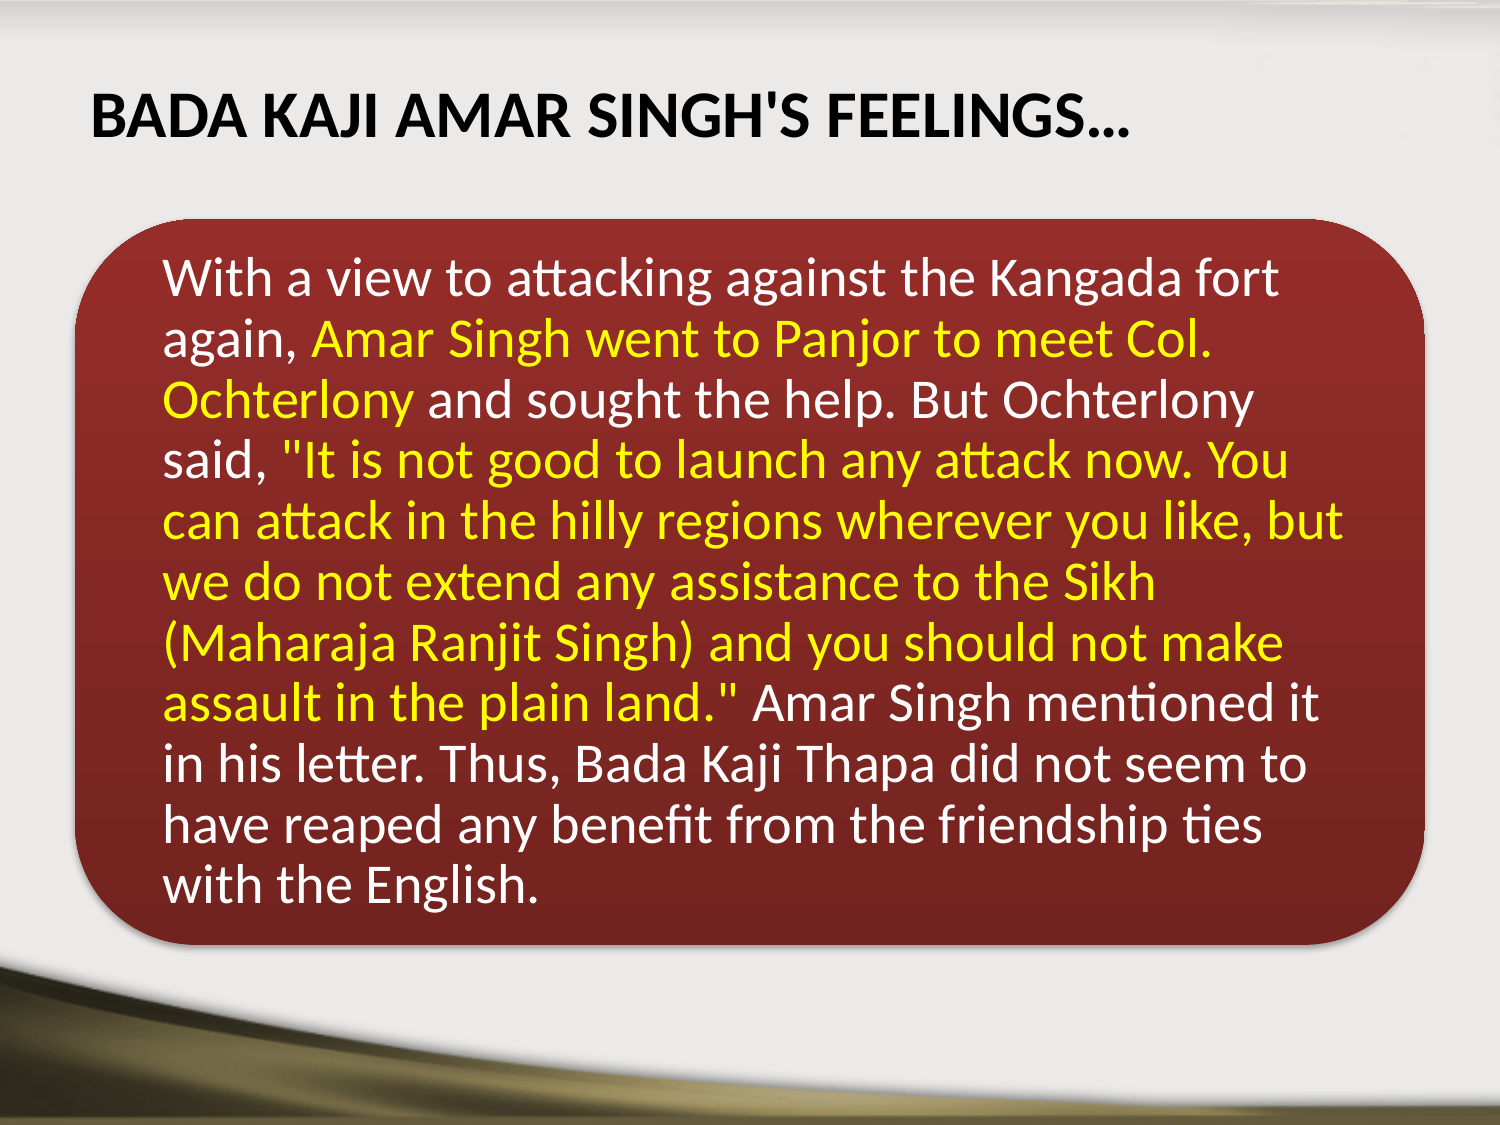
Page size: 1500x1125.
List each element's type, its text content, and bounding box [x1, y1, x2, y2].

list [74, 210, 1426, 954]
picture [0, 0, 1500, 1125]
title BADA KAJI AMAR SINGH'S FEELINGS… [75, 45, 1425, 176]
